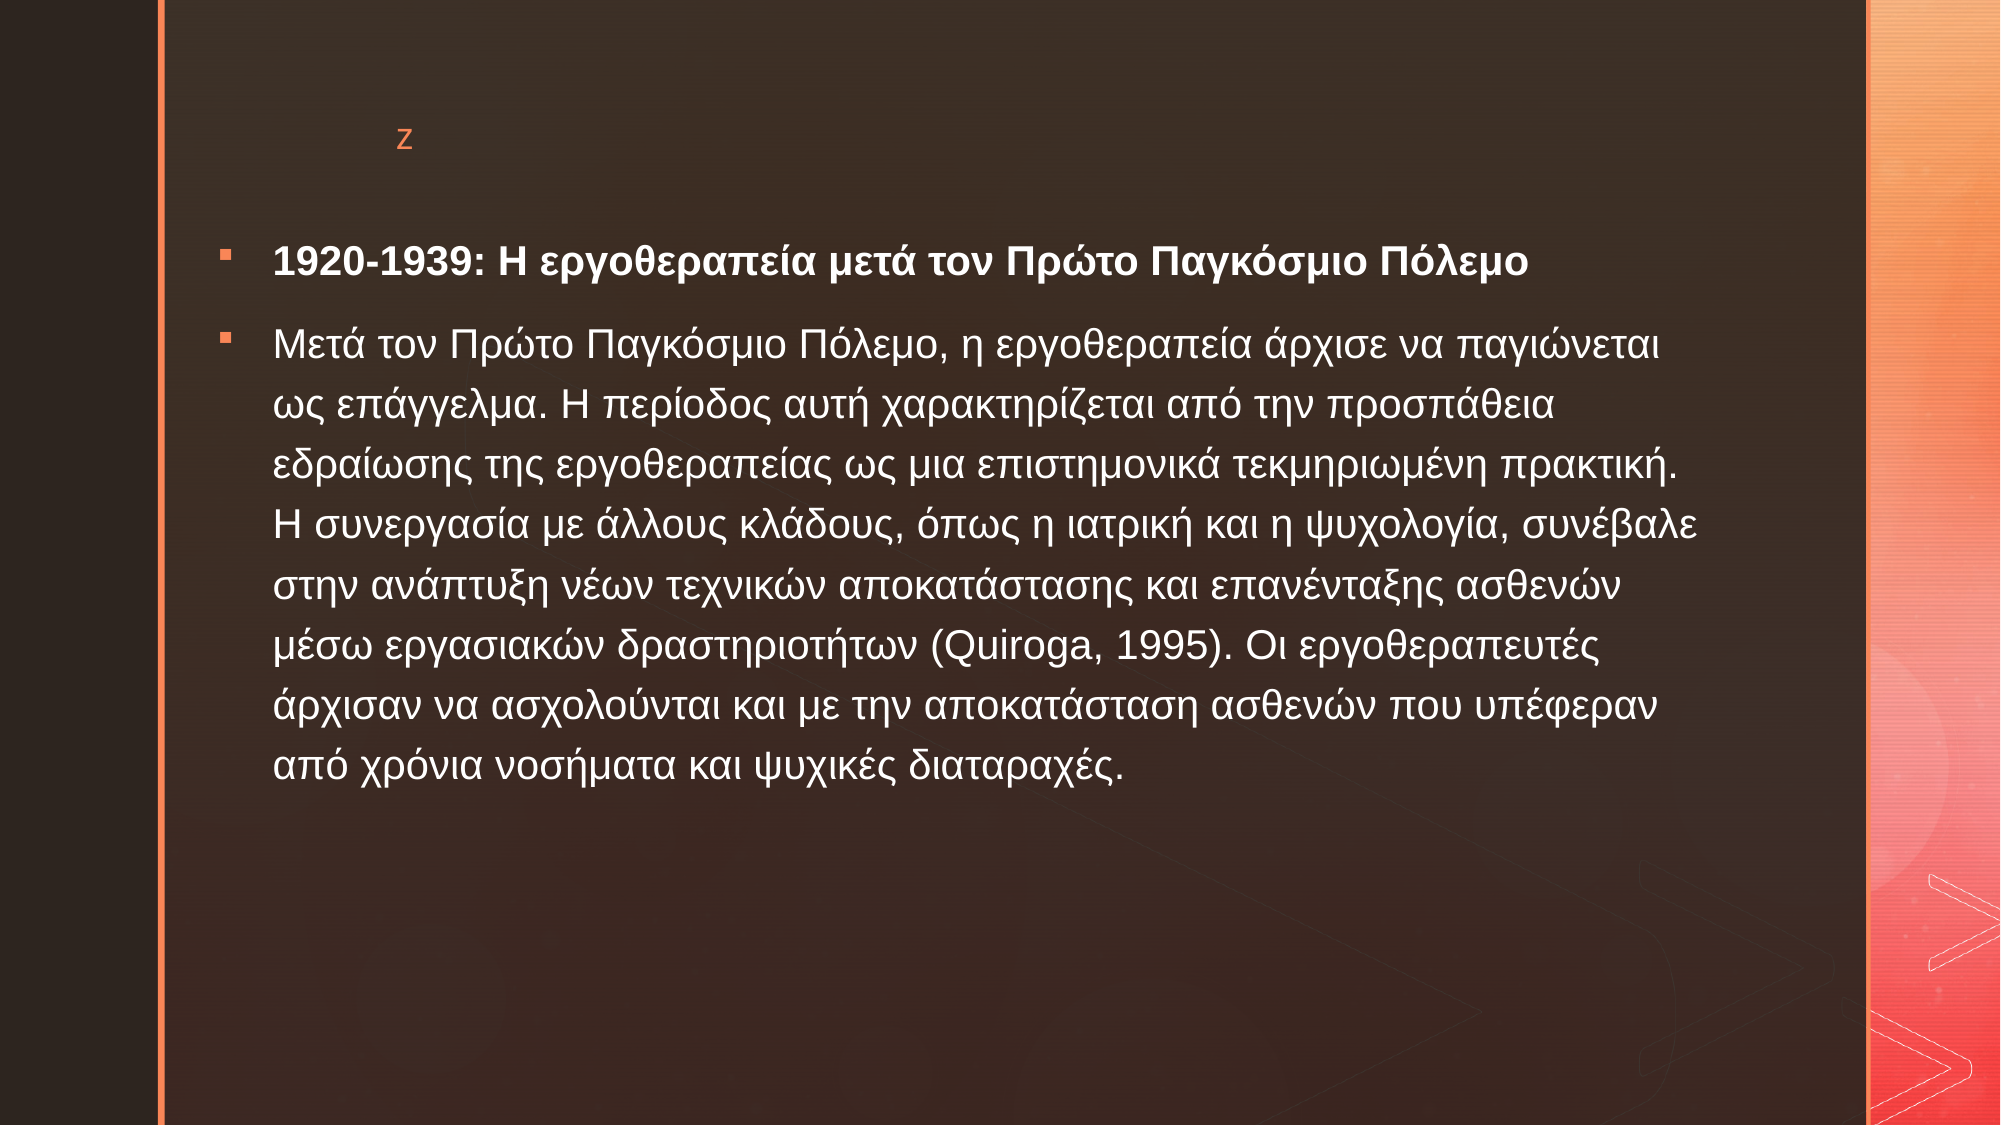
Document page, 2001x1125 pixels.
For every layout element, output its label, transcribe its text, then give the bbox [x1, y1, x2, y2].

picture [1871, 0, 2001, 1125]
list 1920-1939: Η εργοθεραπεία μετά τον Πρώτο Παγκόσμιο Πόλεμο Μετά τον Πρώτο Παγκόσμιο Πόλεμο, η εργοθεραπεία άρχισε να παγιώνεται ως επάγγελμα. Η περίοδος αυτή χαρακτηρίζεται από την προσπάθεια εδραίωσης της εργοθεραπείας ως μια επιστημονικά τεκμηριωμένη πρακτική. Η συνεργασία με άλλους κλάδους, όπως η ιατρική και η ψυχολογία, συνέβαλε στην ανάπτυξη νέων τεχνικών αποκατάστασης και επανένταξης ασθενών μέσω εργασιακών δραστηριοτήτων (Quiroga, 1995). Οι εργοθεραπευτές άρχισαν να ασχολούνται και με την αποκατάσταση ασθενών που υπέφεραν από χρόνια νοσήματα και ψυχικές διαταραχές. [201, 102, 1734, 993]
